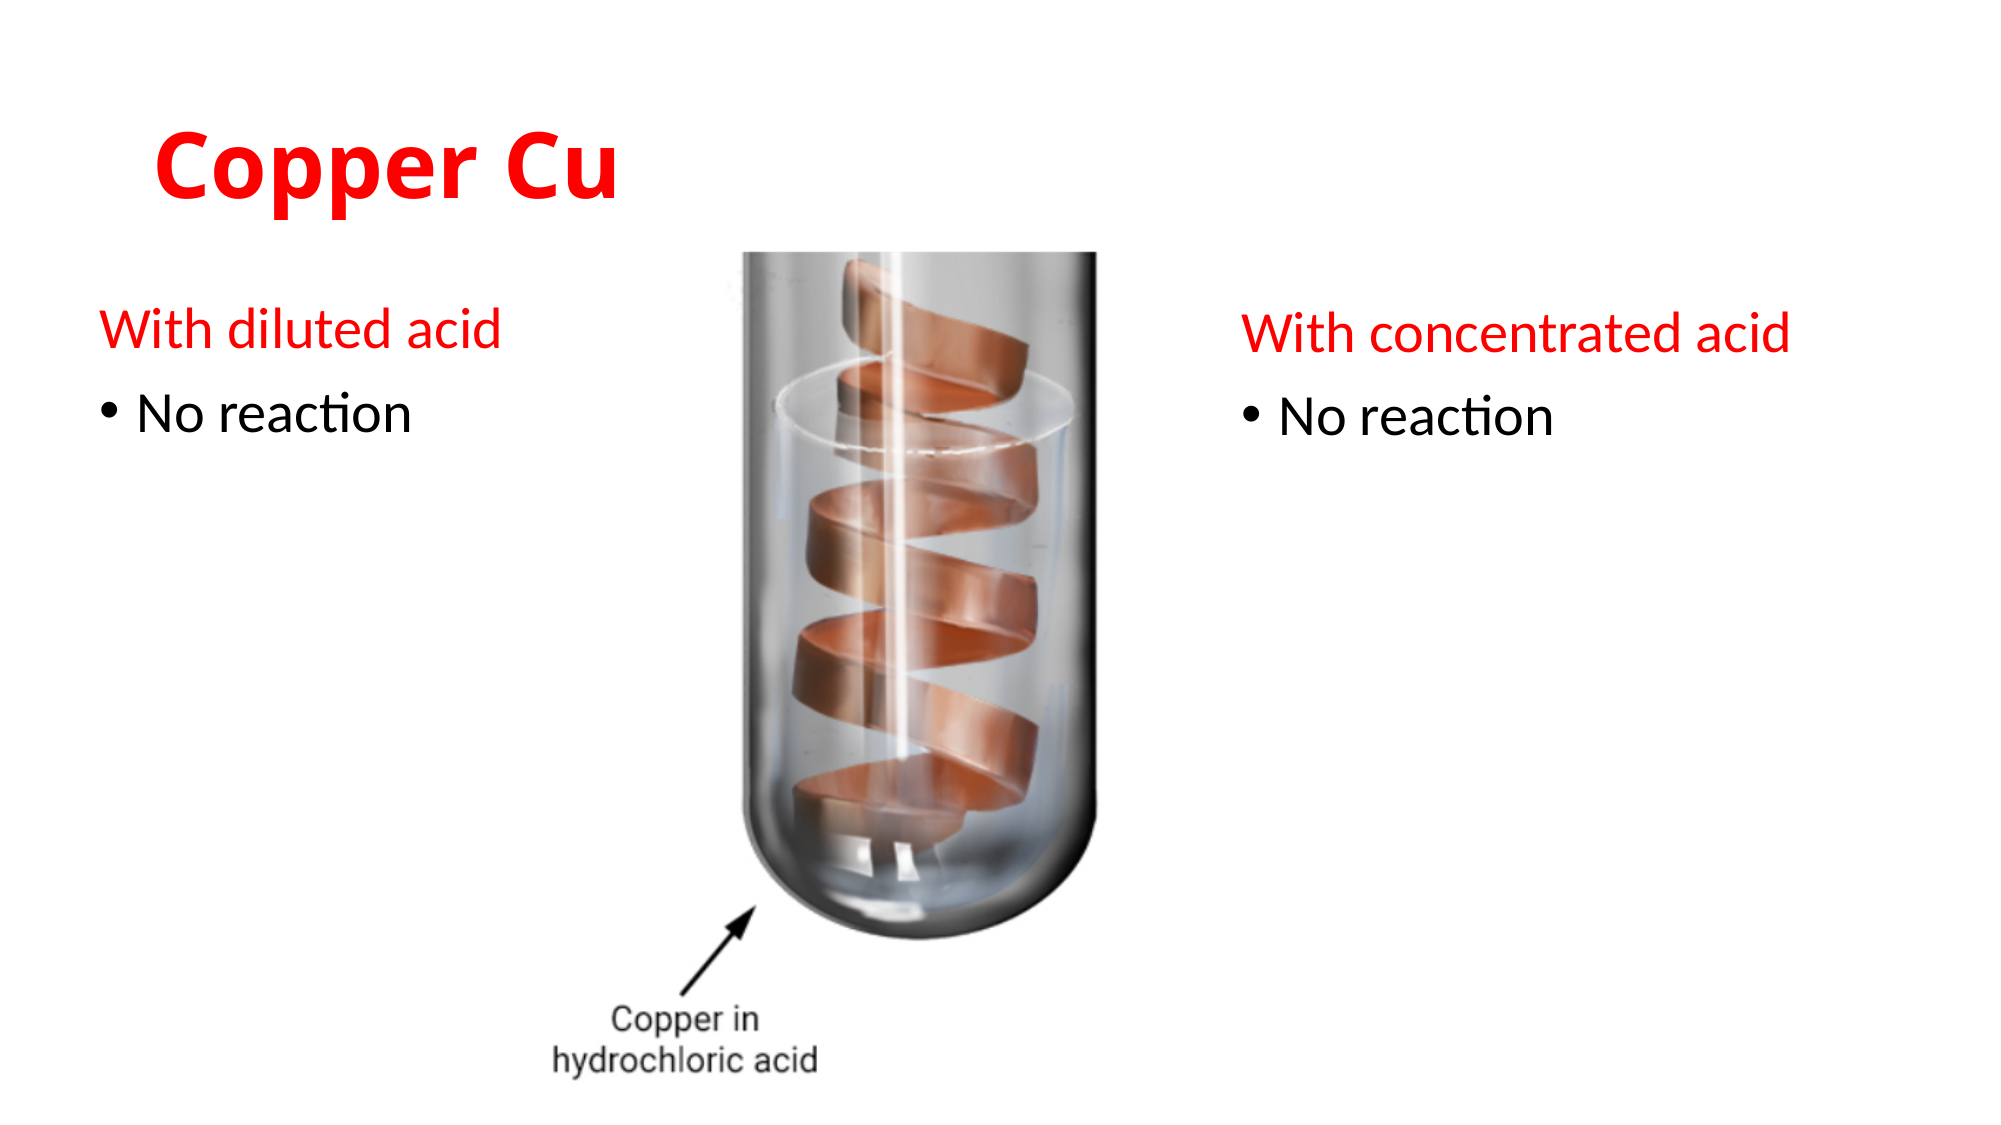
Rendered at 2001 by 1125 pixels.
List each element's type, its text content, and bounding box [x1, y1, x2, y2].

list With diluted acid No reaction [84, 290, 541, 1005]
title Copper Cu [137, 59, 1863, 278]
picture [541, 228, 1203, 1085]
list With concentrated acid No reaction [1226, 294, 1909, 1008]
